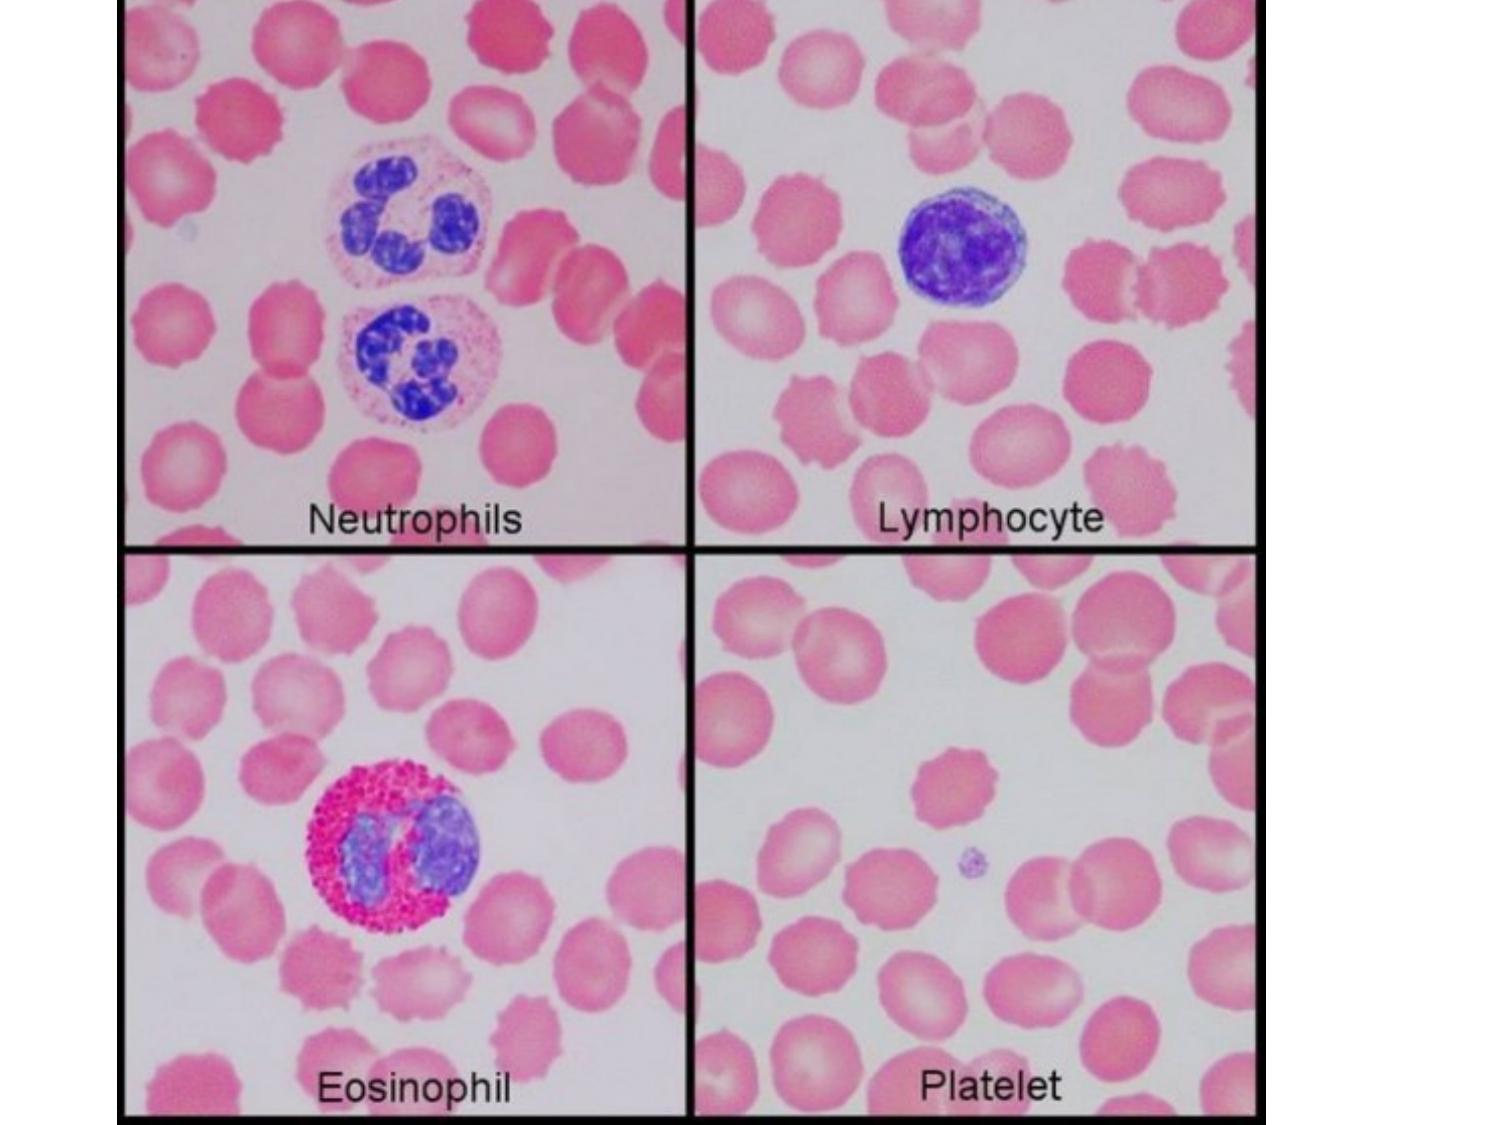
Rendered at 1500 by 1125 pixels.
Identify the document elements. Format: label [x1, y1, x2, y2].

list [116, 0, 1266, 1125]
